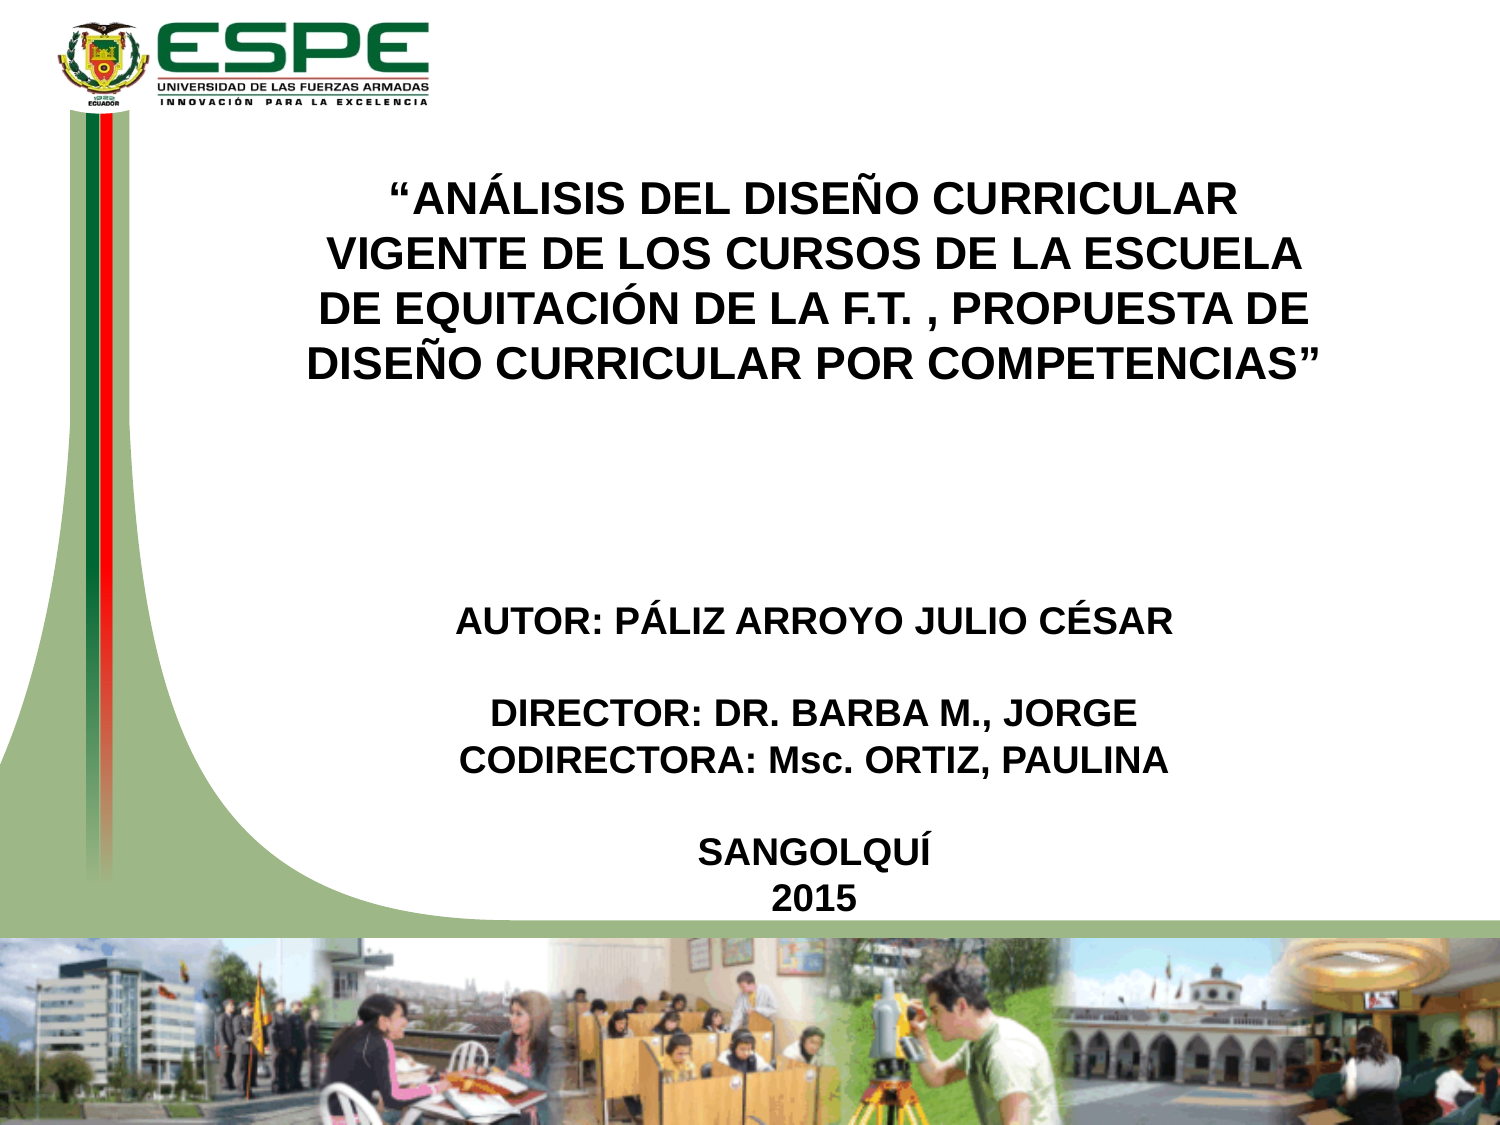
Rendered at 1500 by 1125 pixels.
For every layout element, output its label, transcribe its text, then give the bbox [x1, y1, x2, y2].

text_box AUTOR: PÁLIZ ARROYO JULIO CÉSAR DIRECTOR: DR. BARBA M., JORGE CODIRECTORA: Msc. ORTIZ, PAULINA SANGOLQUÍ 2015 [342, 563, 1286, 928]
text_box “ANÁLISIS DEL DISEÑO CURRICULAR VIGENTE DE LOS CURSOS DE LA ESCUELA DE EQUITACIÓN DE LA F.T. , PROPUESTA DE DISEÑO CURRICULAR POR COMPETENCIAS” [289, 160, 1340, 449]
picture [49, 7, 432, 114]
picture [0, 938, 1500, 1125]
